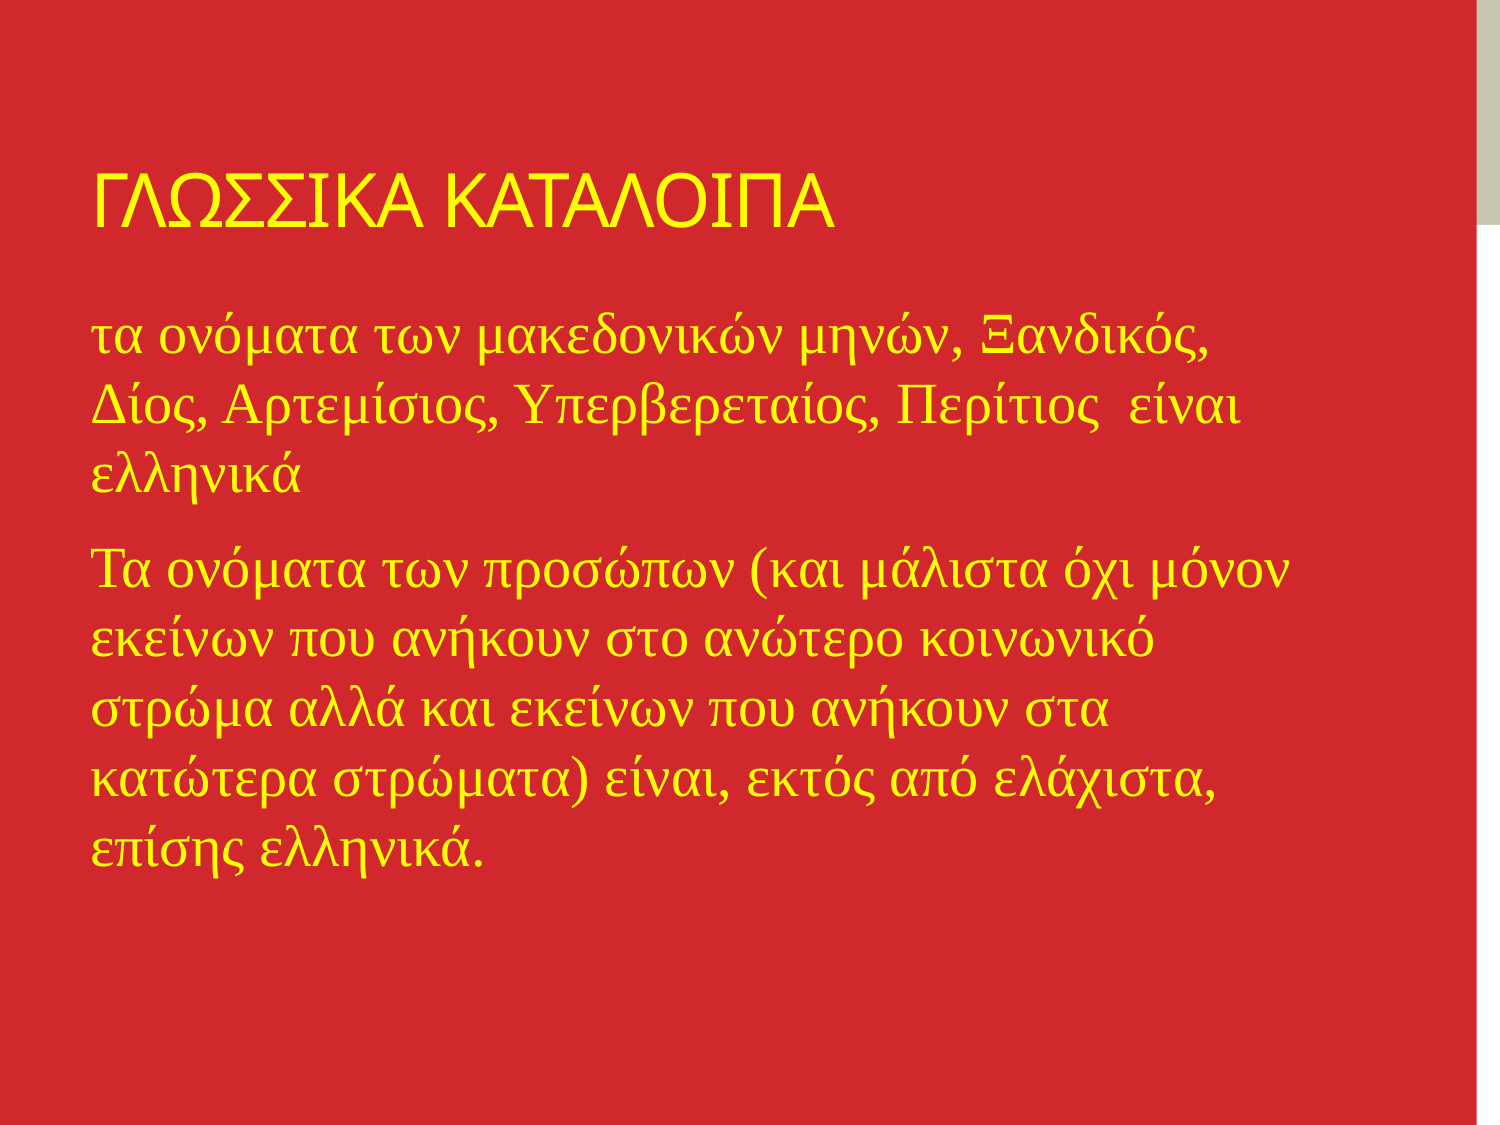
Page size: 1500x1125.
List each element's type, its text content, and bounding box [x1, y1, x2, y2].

list τα ονόματα των μακεδονικών μηνών, Ξανδικός, Δίος, Αρτεμίσιος, Υπερβερεταίος, Περίτιος είναι ελληνικά Τα ονόματα των προσώπων (και μάλιστα όχι μόνον εκείνων που ανήκουν στο ανώτερο κοινωνικό στρώμα αλλά και εκείνων που ανήκουν στα κατώτερα στρώματα) είναι, εκτός από ελάχιστα, επίσης ελληνικά. [75, 287, 1325, 1005]
title ΓΛΩΣΣΙΚΑ ΚΑΤΑΛΟΙΠΑ [75, 25, 1025, 250]
